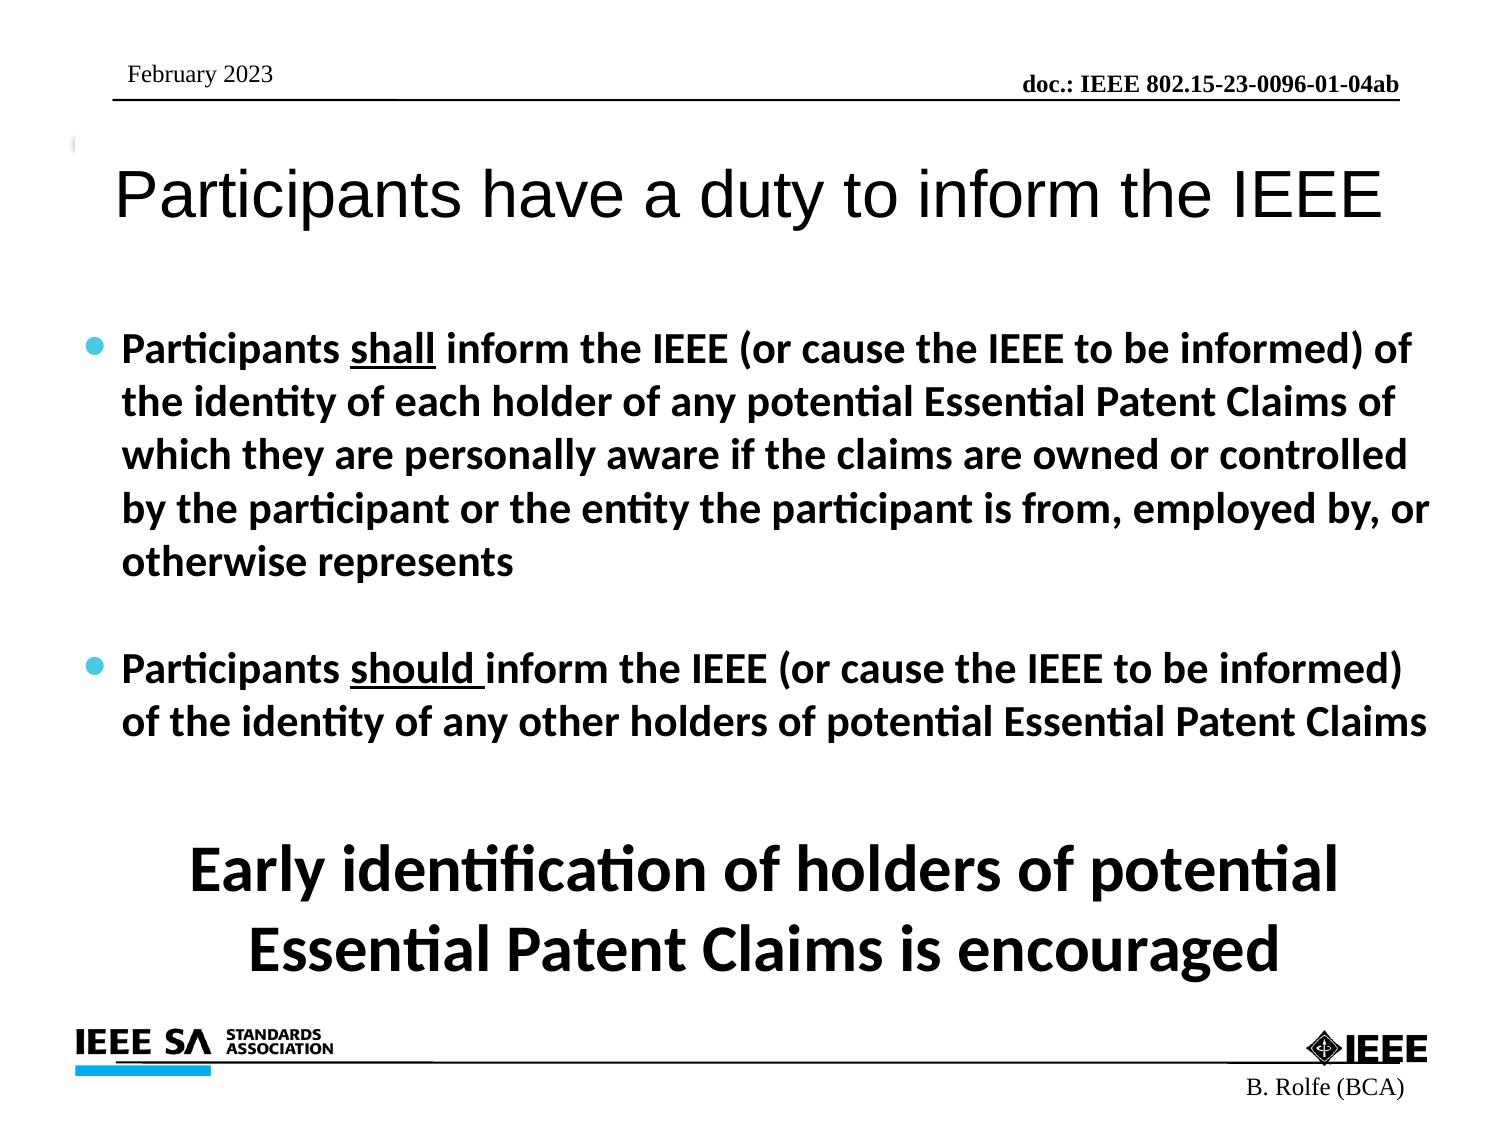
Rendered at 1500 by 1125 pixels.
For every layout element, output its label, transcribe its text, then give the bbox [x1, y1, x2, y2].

text_box Participants shall inform the IEEE (or cause the IEEE to be informed) of the identity of each holder of any potential Essential Patent Claims of which they are personally aware if the claims are owned or controlled by the participant or the entity the participant is from, employed by, or otherwise represents Participants should inform the IEEE (or cause the IEEE to be informed) of the identity of any other holders of potential Essential Patent Claims Early identification of holders of potential Essential Patent Claims is encouraged [69, 311, 1462, 993]
picture [1306, 1030, 1427, 1066]
title Participants have a duty to inform the IEEE [75, 125, 1425, 256]
picture [75, 1028, 333, 1076]
